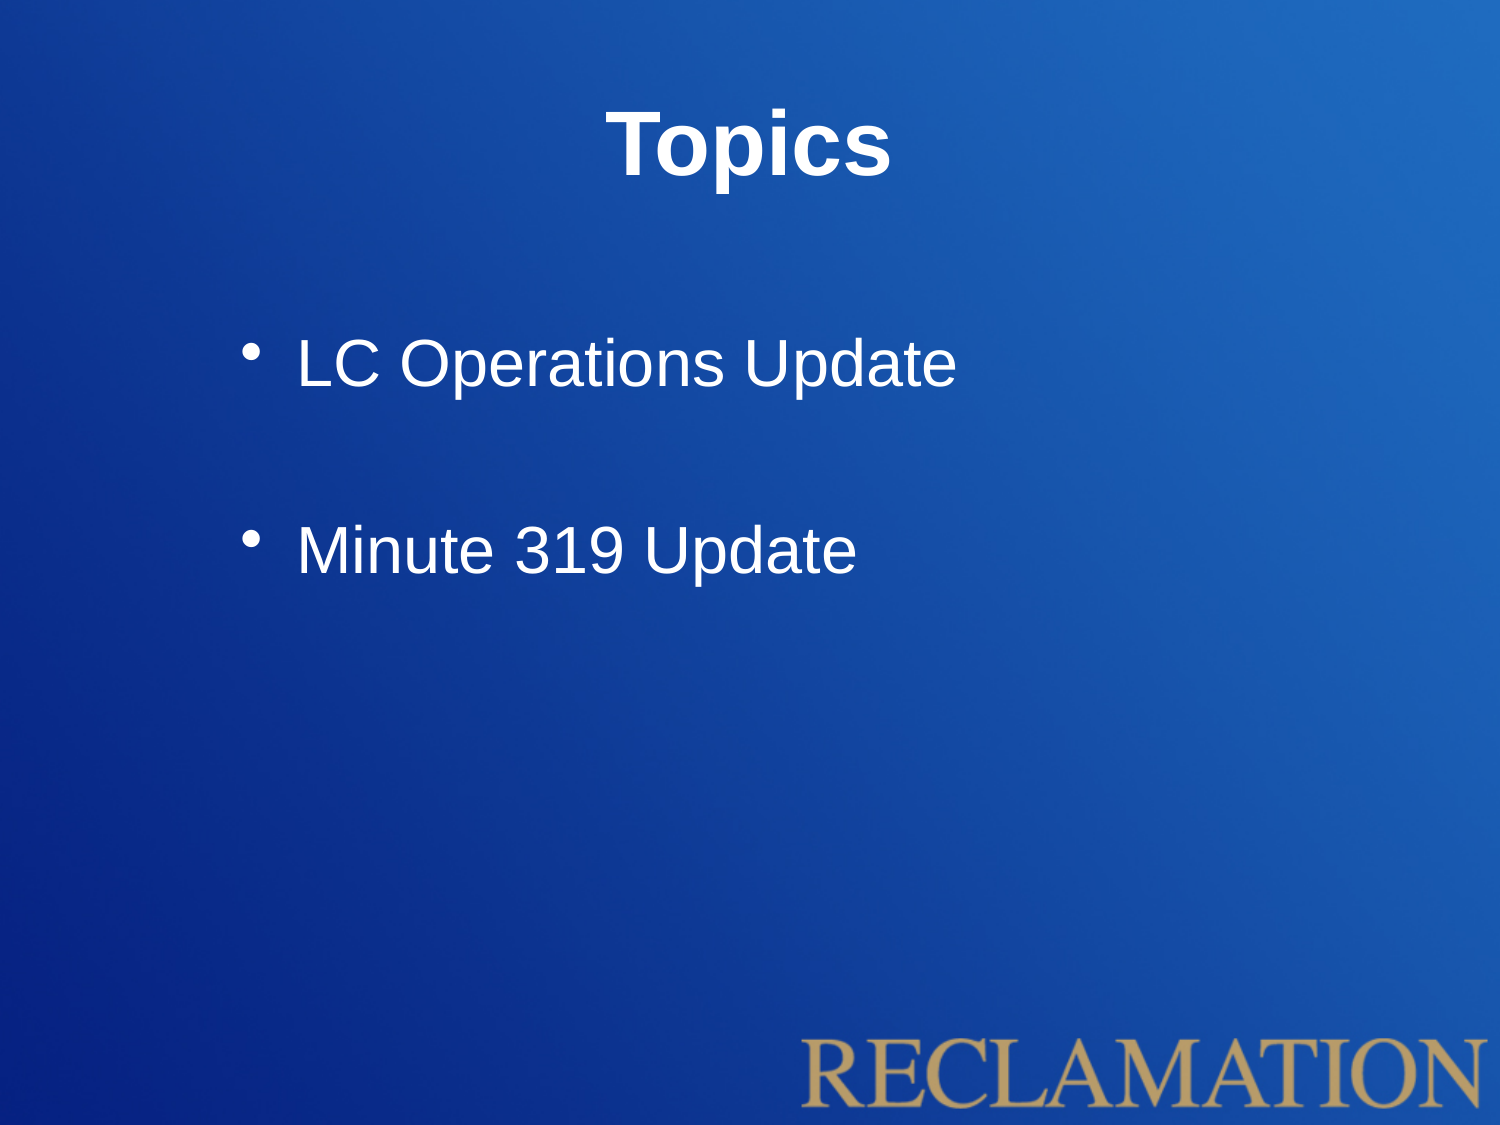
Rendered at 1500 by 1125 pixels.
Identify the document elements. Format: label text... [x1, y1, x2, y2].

picture [0, 0, 1500, 1125]
text_box LC Operations Update Minute 319 Update [224, 312, 1350, 980]
text_box Topics [74, 45, 1425, 233]
